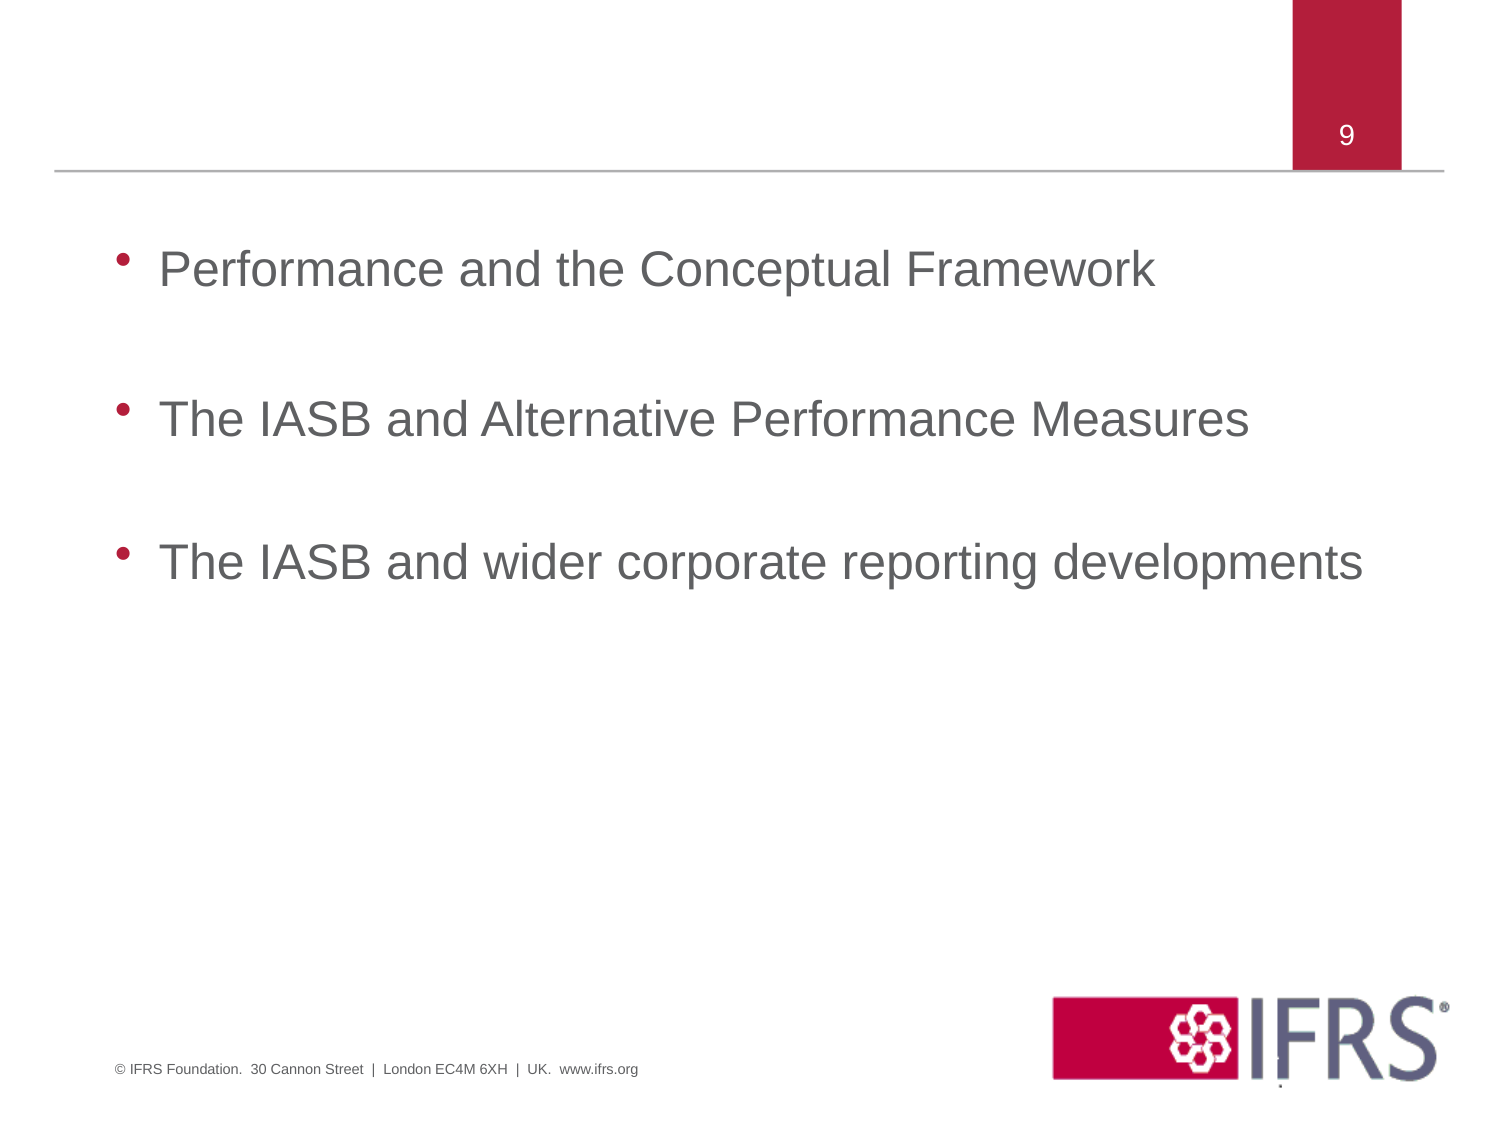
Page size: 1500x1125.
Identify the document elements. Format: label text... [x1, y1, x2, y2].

picture [1009, 948, 1500, 1124]
footer © IFRS Foundation. 30 Cannon Street | London EC4M 6XH | UK. www.ifrs.org [114, 1060, 1042, 1092]
slide_number 9 [1295, 116, 1399, 149]
list Performance and the Conceptual Framework The IASB and Alternative Performance Measures The IASB and wider corporate reporting developments [114, 235, 1481, 1035]
